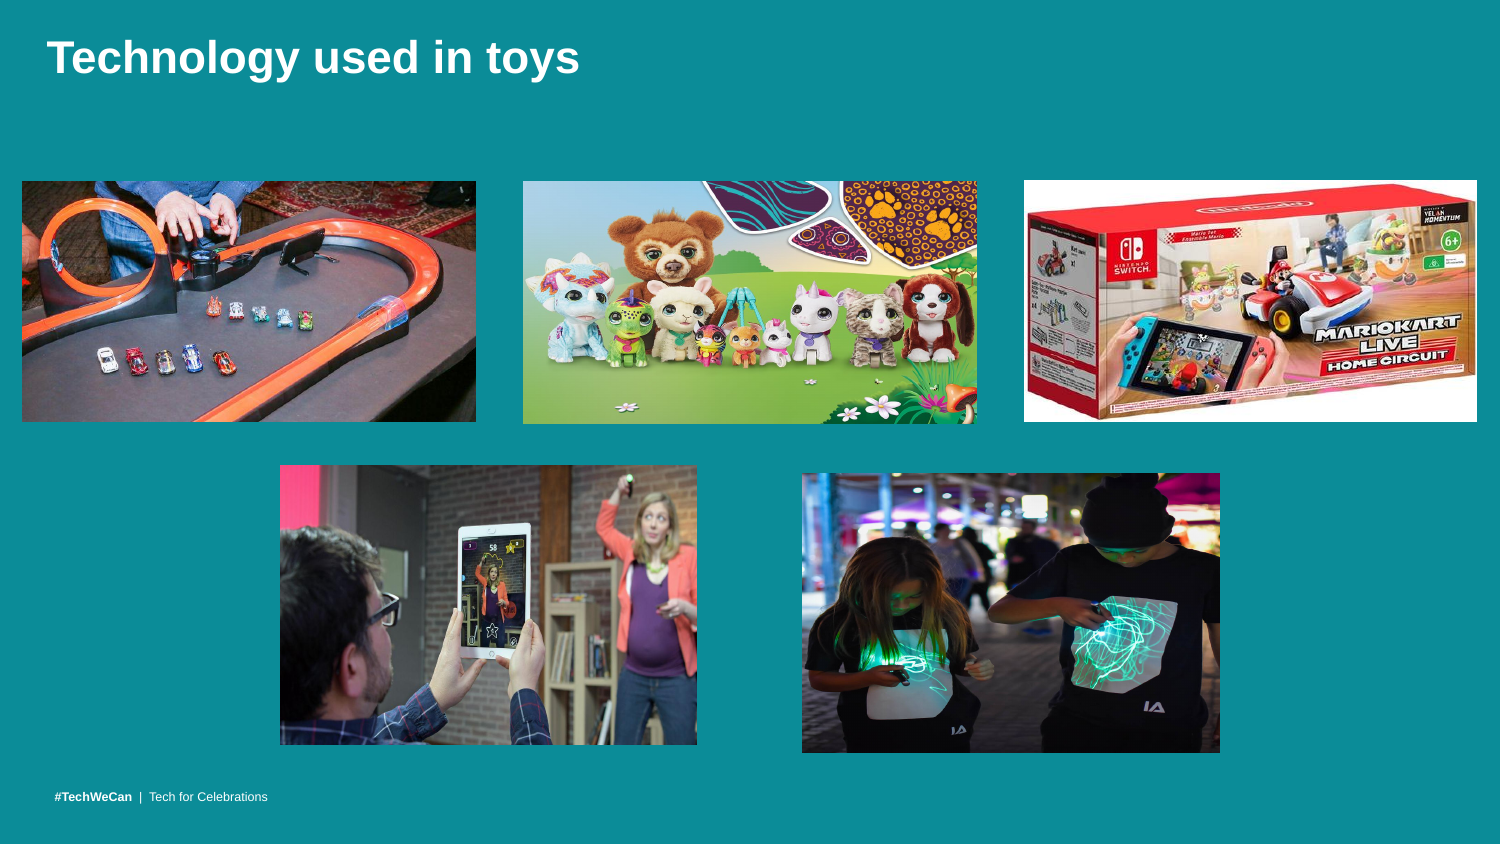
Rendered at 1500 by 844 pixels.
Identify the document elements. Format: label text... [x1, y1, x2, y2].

picture [802, 473, 1220, 754]
picture [280, 465, 698, 746]
picture [1024, 180, 1478, 423]
title Technology used in toys [46, 27, 1237, 97]
picture [22, 180, 476, 423]
picture [523, 180, 977, 424]
text_box #TechWeCan | Tech for Celebrations [54, 787, 424, 805]
